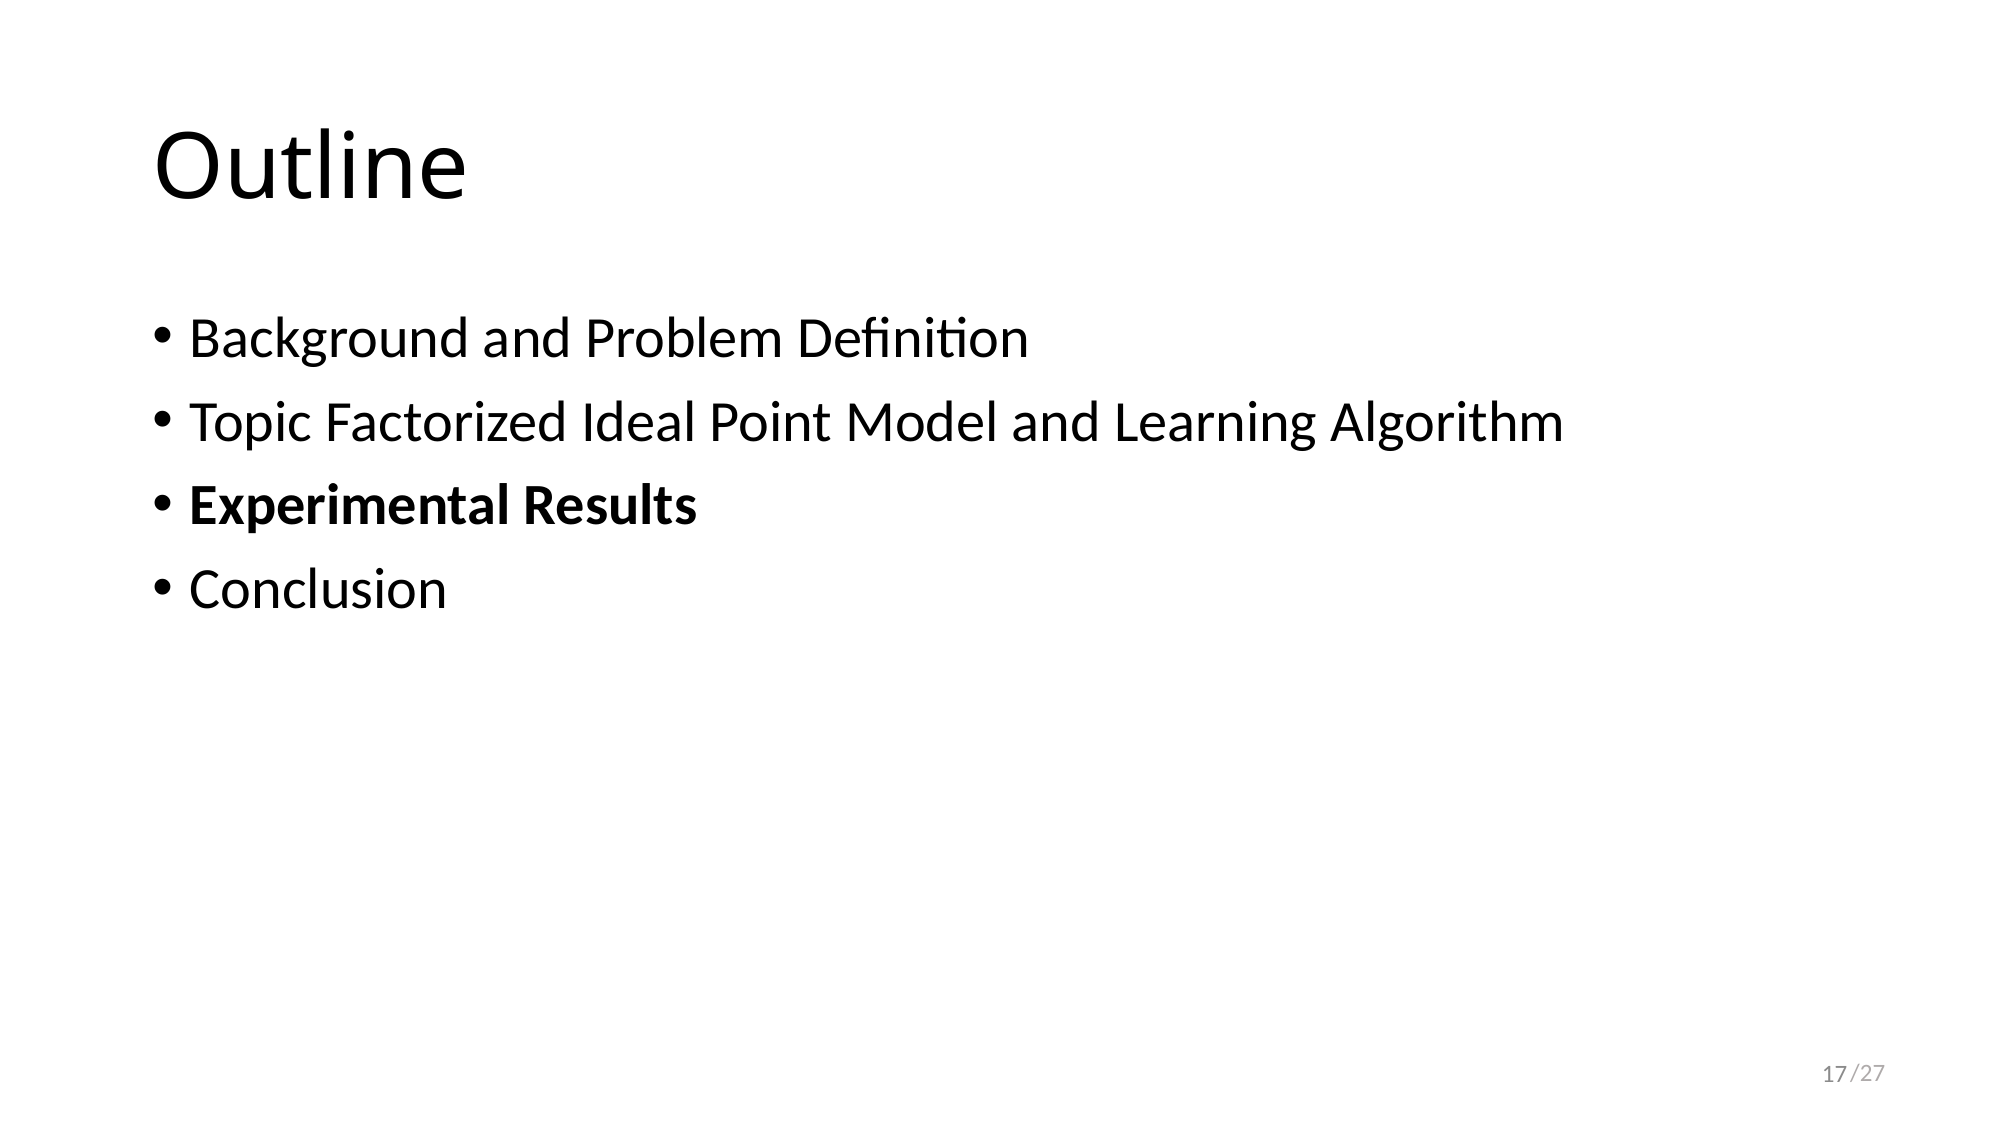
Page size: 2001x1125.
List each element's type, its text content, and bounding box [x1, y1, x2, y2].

list Background and Problem Definition Topic Factorized Ideal Point Model and Learning Algorithm Experimental Results Conclusion [137, 299, 1863, 1014]
slide_number 17 [1412, 1042, 1863, 1103]
title Outline [137, 59, 1863, 278]
